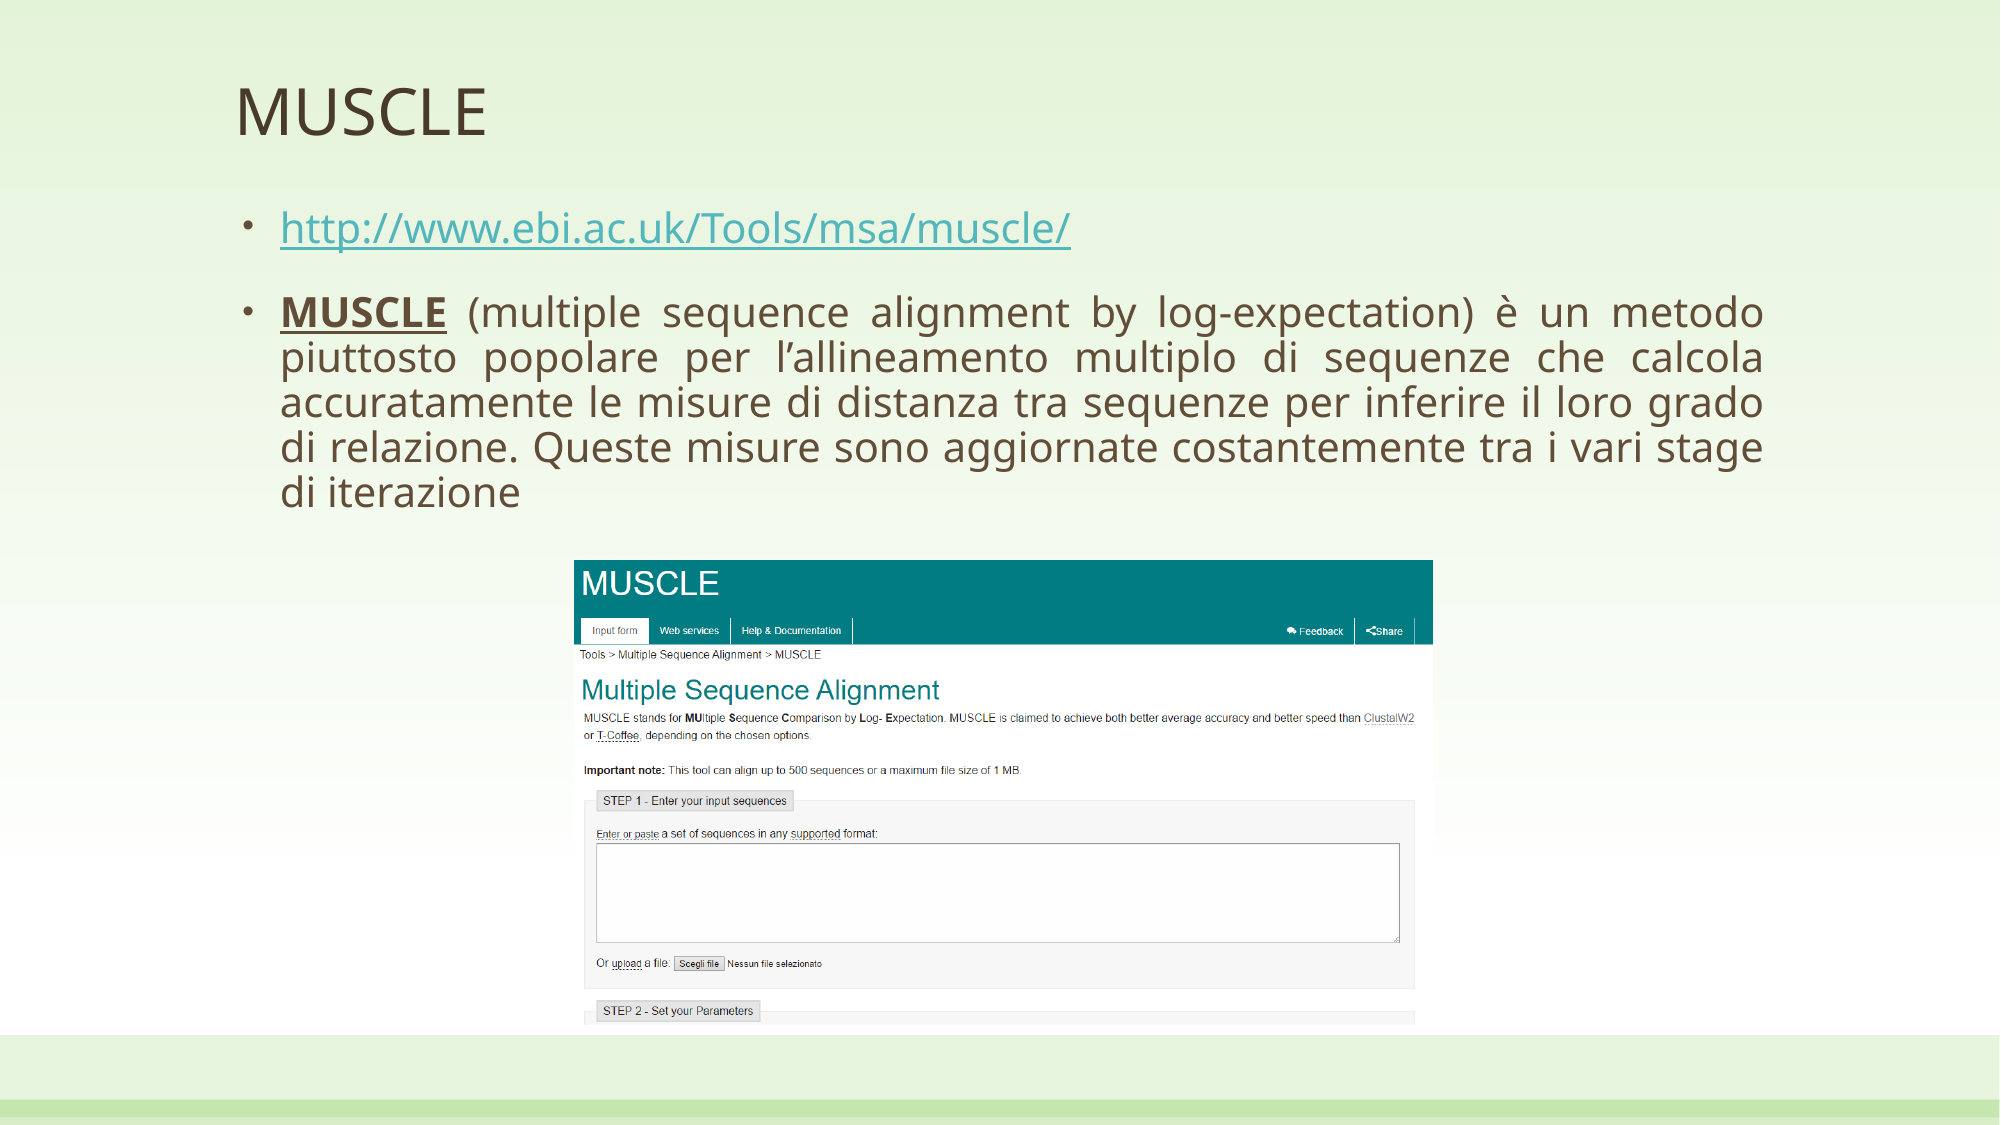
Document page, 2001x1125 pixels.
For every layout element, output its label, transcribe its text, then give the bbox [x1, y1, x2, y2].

list http://www.ebi.ac.uk/Tools/msa/muscle/ MUSCLE (multiple sequence alignment by log-expectation) è un metodo piuttosto popolare per l’allineamento multiplo di sequenze che calcola accuratamente le misure di distanza tra sequenze per inferire il loro grado di relazione. Queste misure sono aggiornate costantemente tra i vari stage di iterazione [219, 195, 1780, 987]
title MUSCLE [219, 71, 1780, 158]
picture [574, 560, 1433, 1025]
